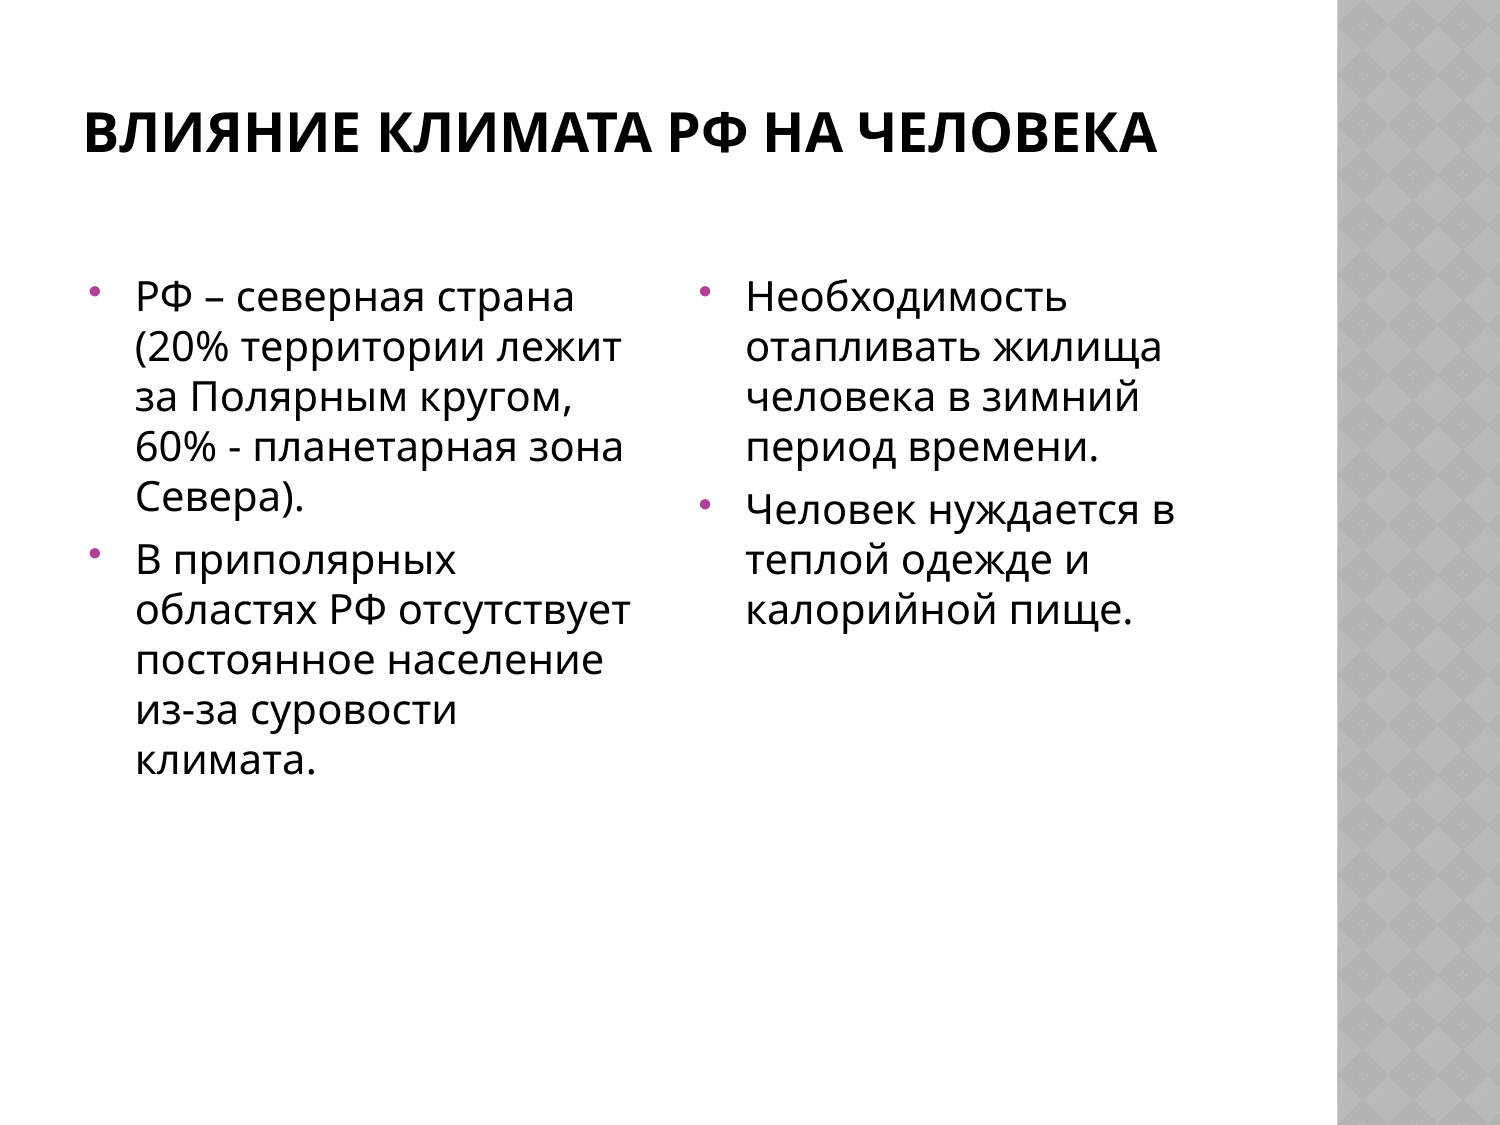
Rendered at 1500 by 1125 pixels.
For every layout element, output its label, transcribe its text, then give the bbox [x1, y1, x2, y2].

title Влияние климата РФ на человека [75, 52, 1263, 164]
list Необходимость отапливать жилища человека в зимний период времени. Человек нуждается в теплой одежде и калорийной пище. [685, 262, 1263, 1005]
list РФ – северная страна (20% территории лежит за Полярным кругом, 60% - планетарная зона Севера). В приполярных областях РФ отсутствует постоянное население из-за суровости климата. [75, 262, 653, 1005]
